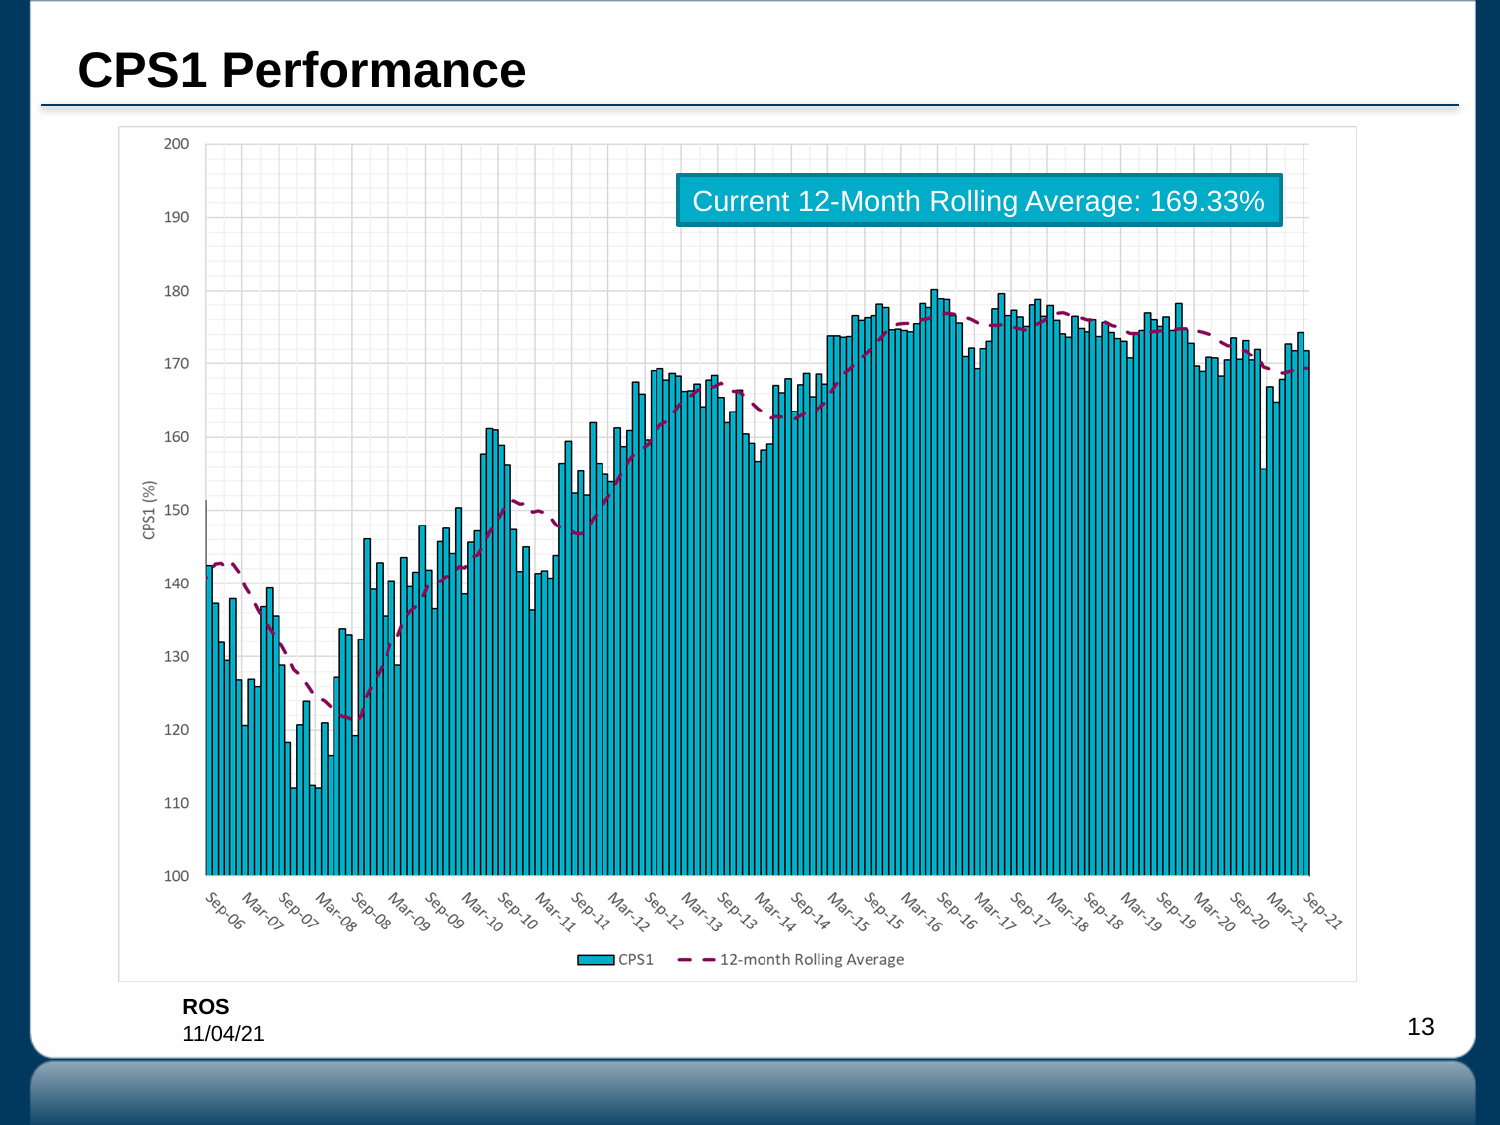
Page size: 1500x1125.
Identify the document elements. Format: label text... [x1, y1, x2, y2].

picture [0, 0, 1500, 1125]
title CPS1 Performance [62, 29, 1450, 106]
